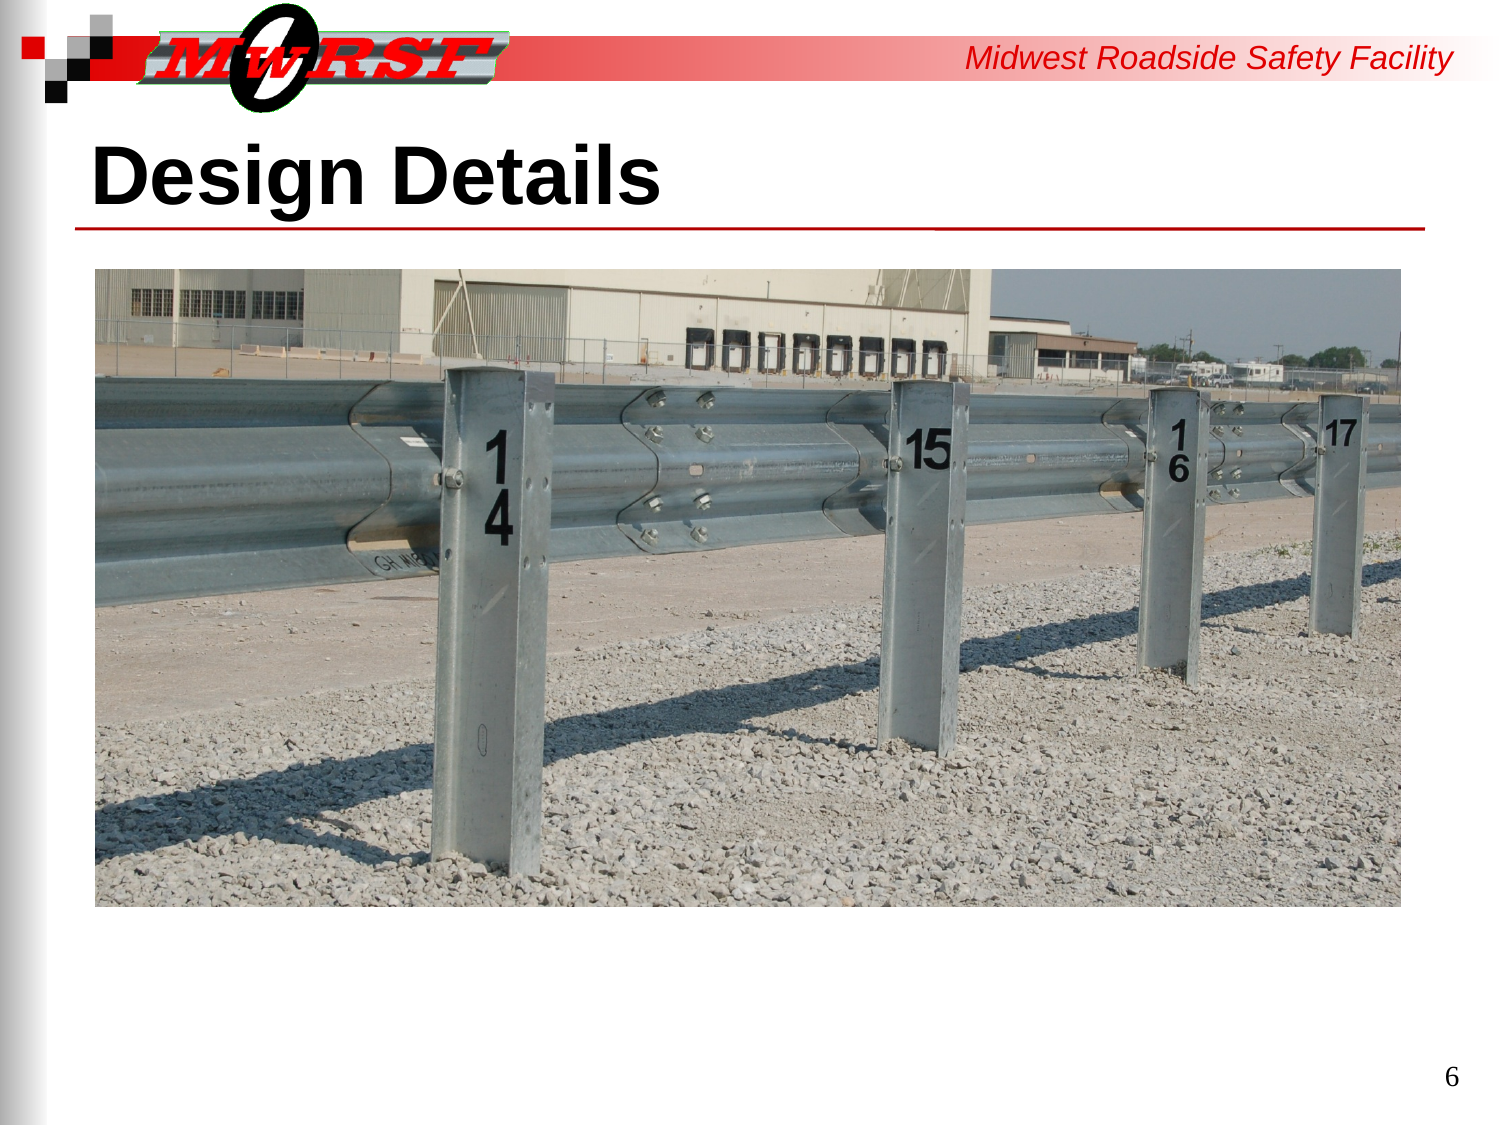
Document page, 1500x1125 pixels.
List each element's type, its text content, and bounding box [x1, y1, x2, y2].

slide_number 6 [1124, 1024, 1475, 1101]
picture [135, 2, 510, 75]
title Design Details [75, 75, 1425, 268]
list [95, 269, 1401, 908]
